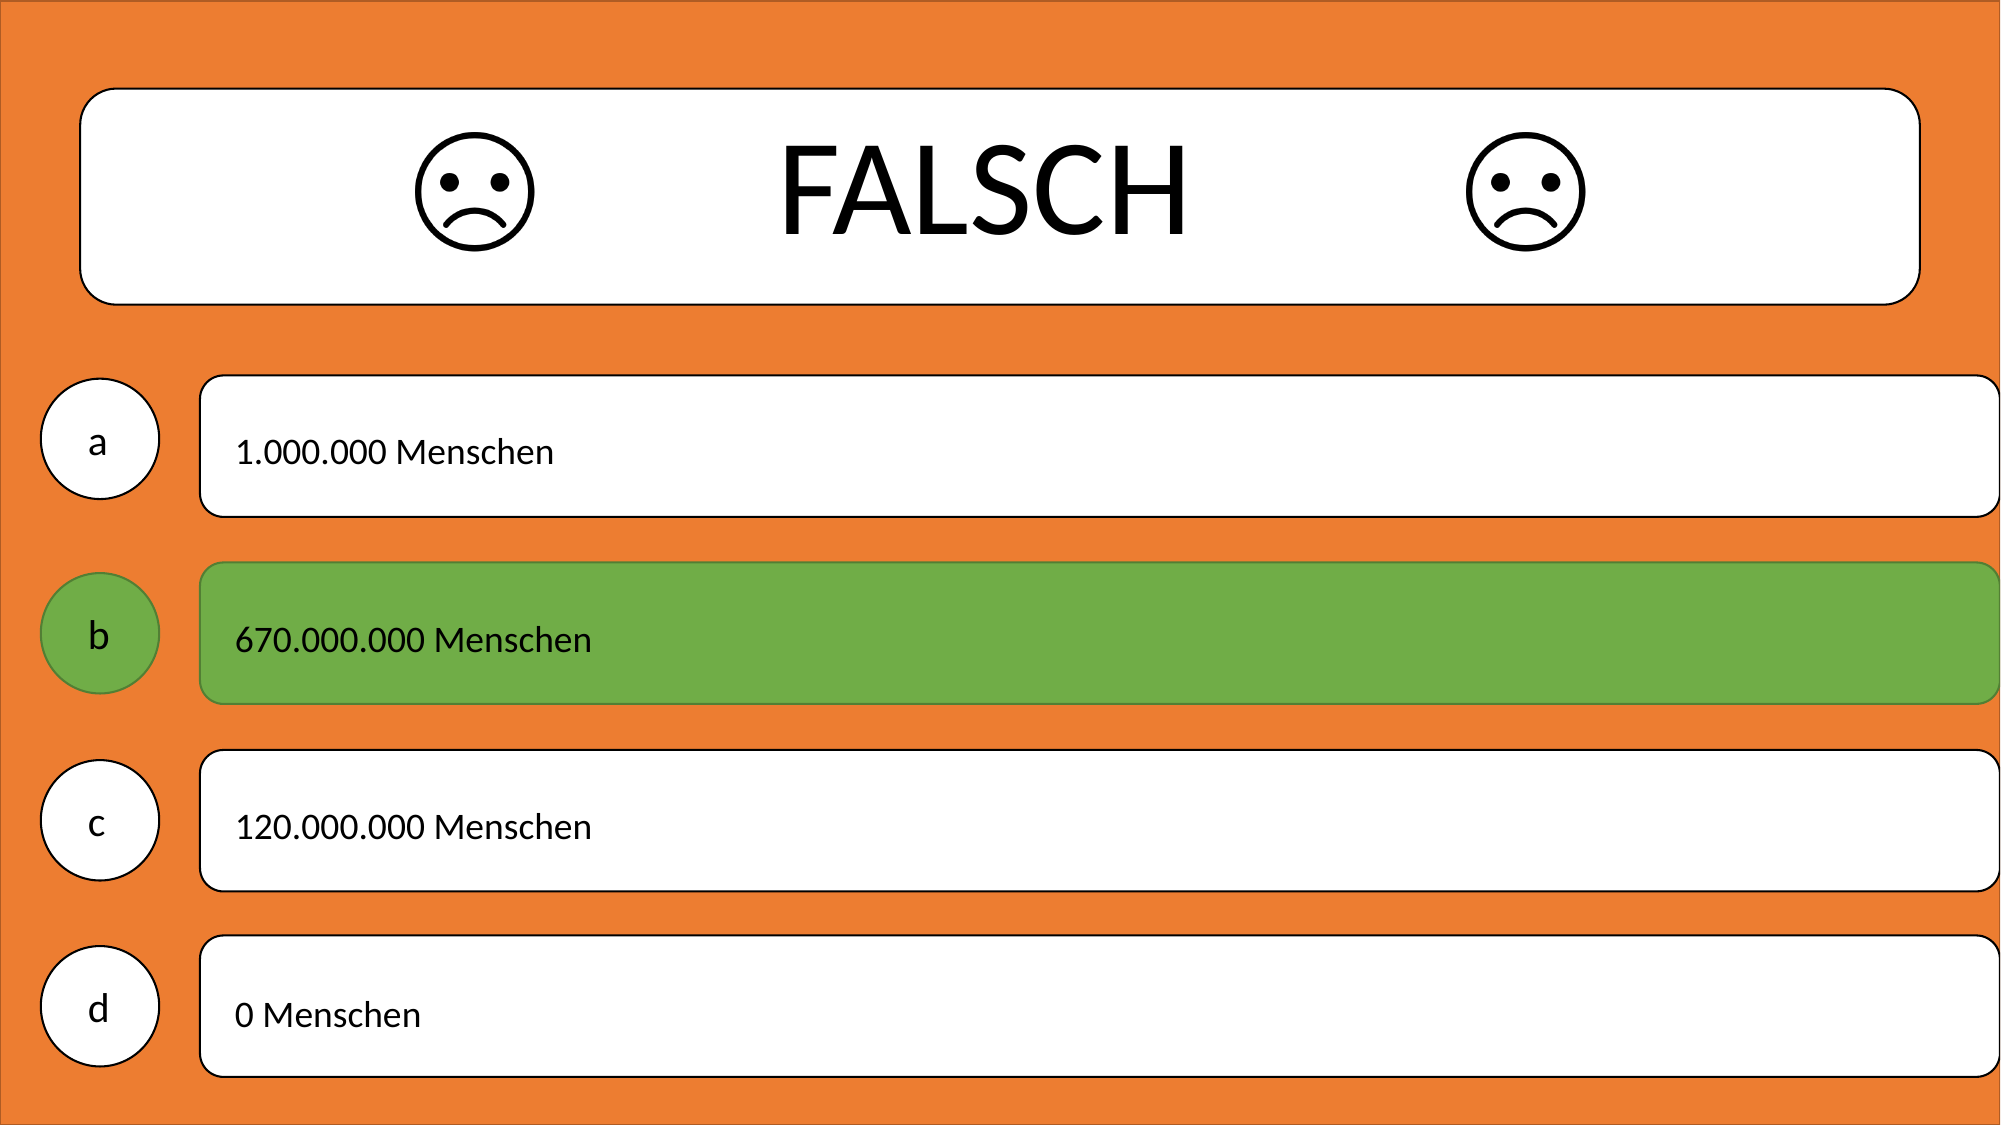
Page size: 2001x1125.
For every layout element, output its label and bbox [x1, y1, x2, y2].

text_box [0, 0, 2000, 1125]
